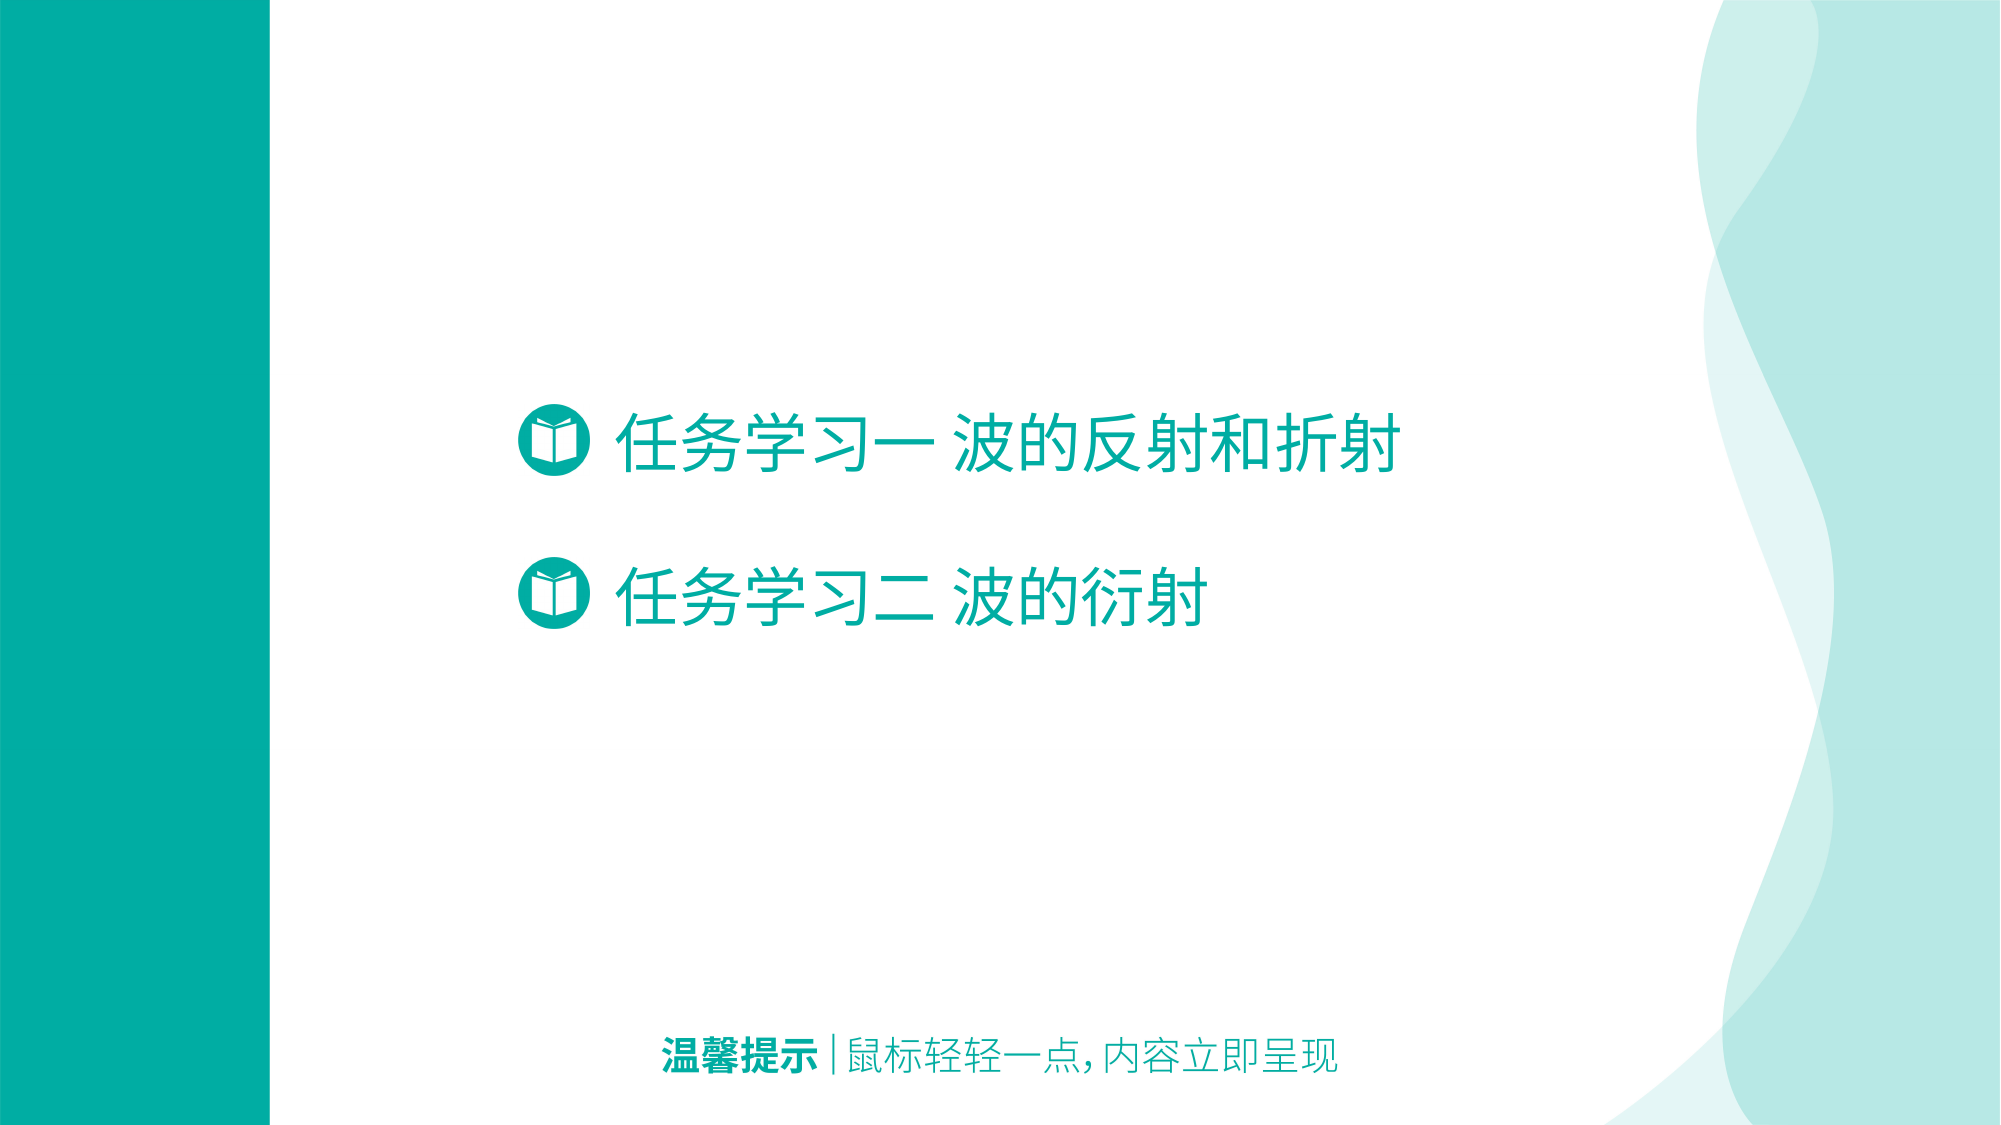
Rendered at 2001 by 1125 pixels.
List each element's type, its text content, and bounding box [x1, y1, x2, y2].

picture [0, 0, 2000, 1125]
text_box 任务学习一 波的反射和折射 [602, 398, 1932, 482]
text_box 任务学习二 波的衍射 [602, 551, 1932, 635]
